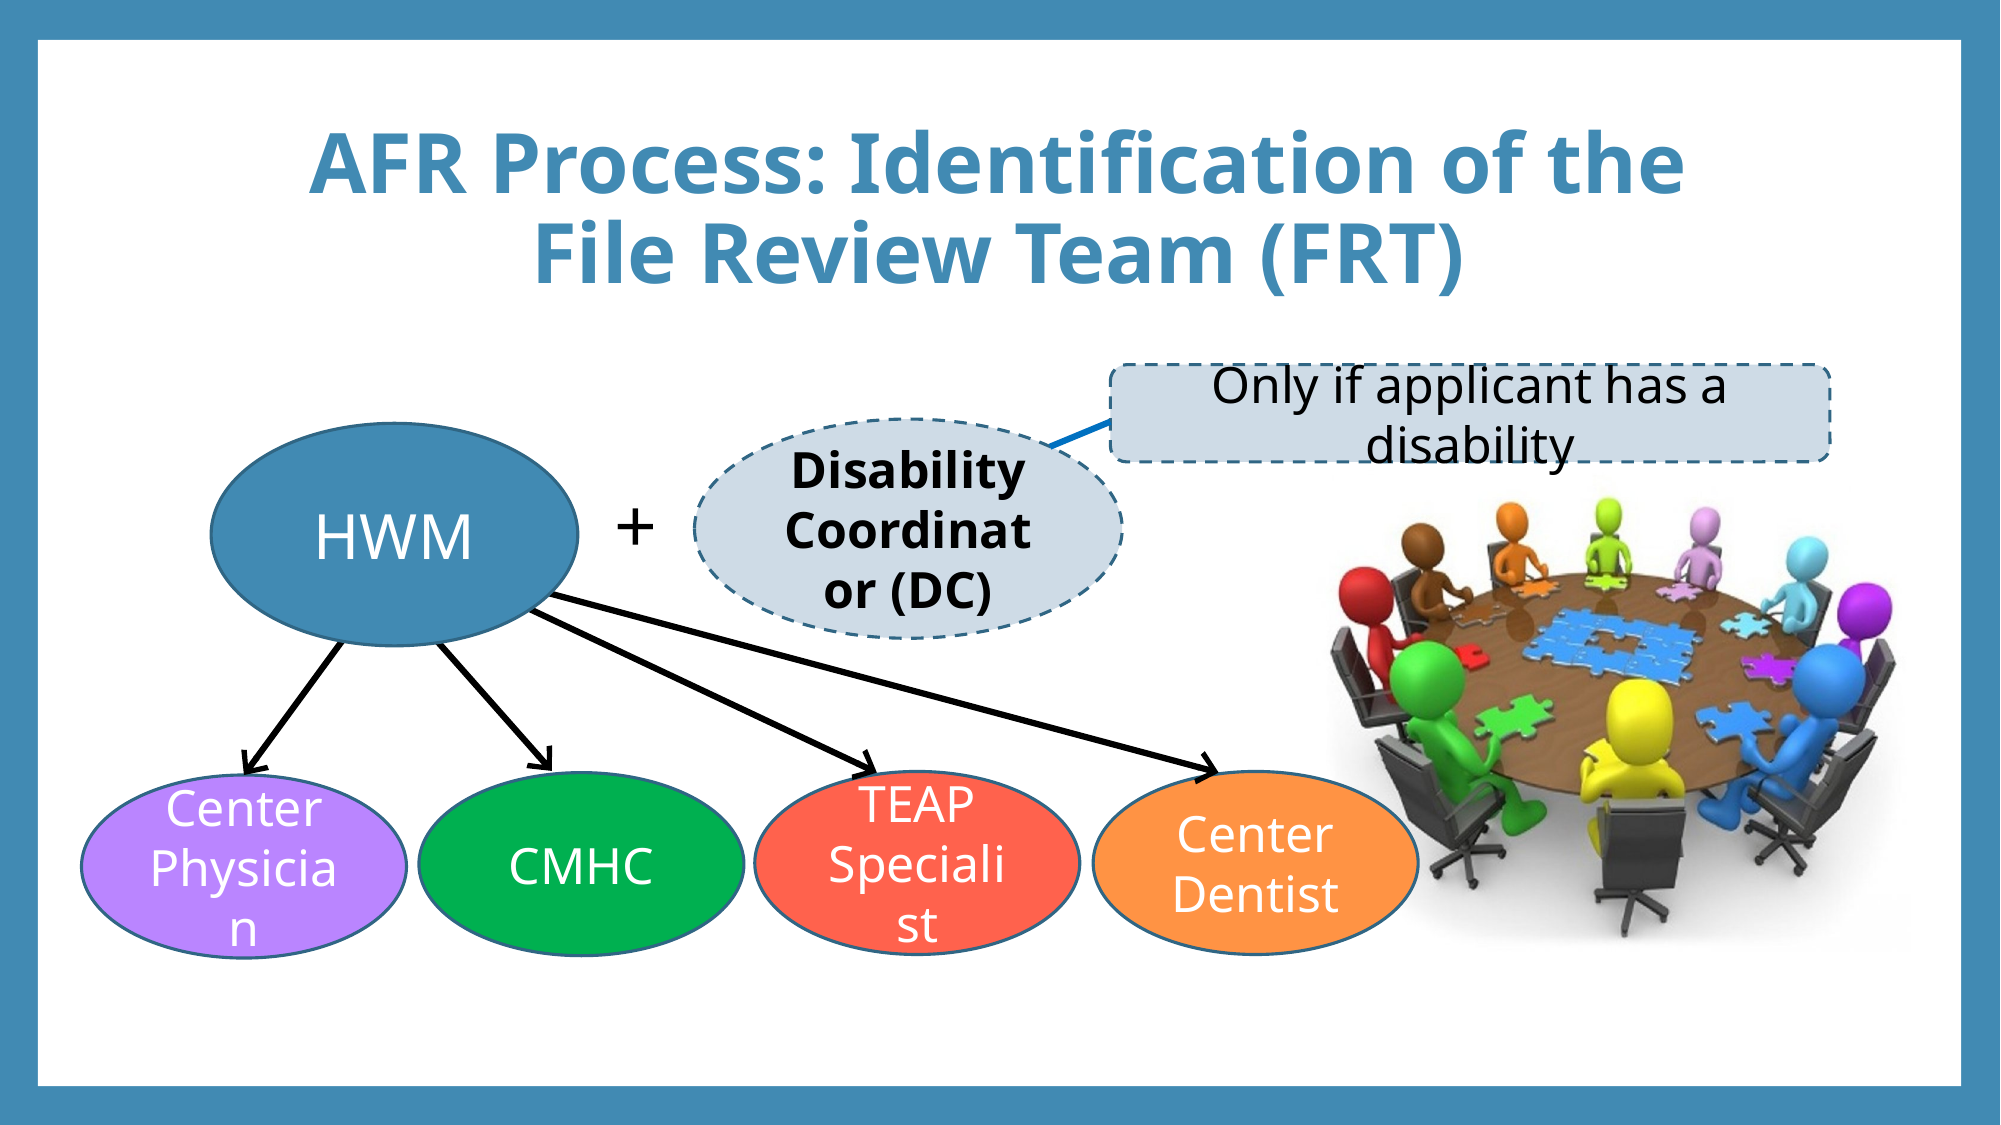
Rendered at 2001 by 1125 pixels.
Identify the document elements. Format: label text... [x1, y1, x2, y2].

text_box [1049, 421, 1111, 448]
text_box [81, 364, 1831, 959]
picture [1831, 448, 1911, 953]
title AFR Process: Identification of the File Review Team (FRT) [96, 99, 1900, 323]
